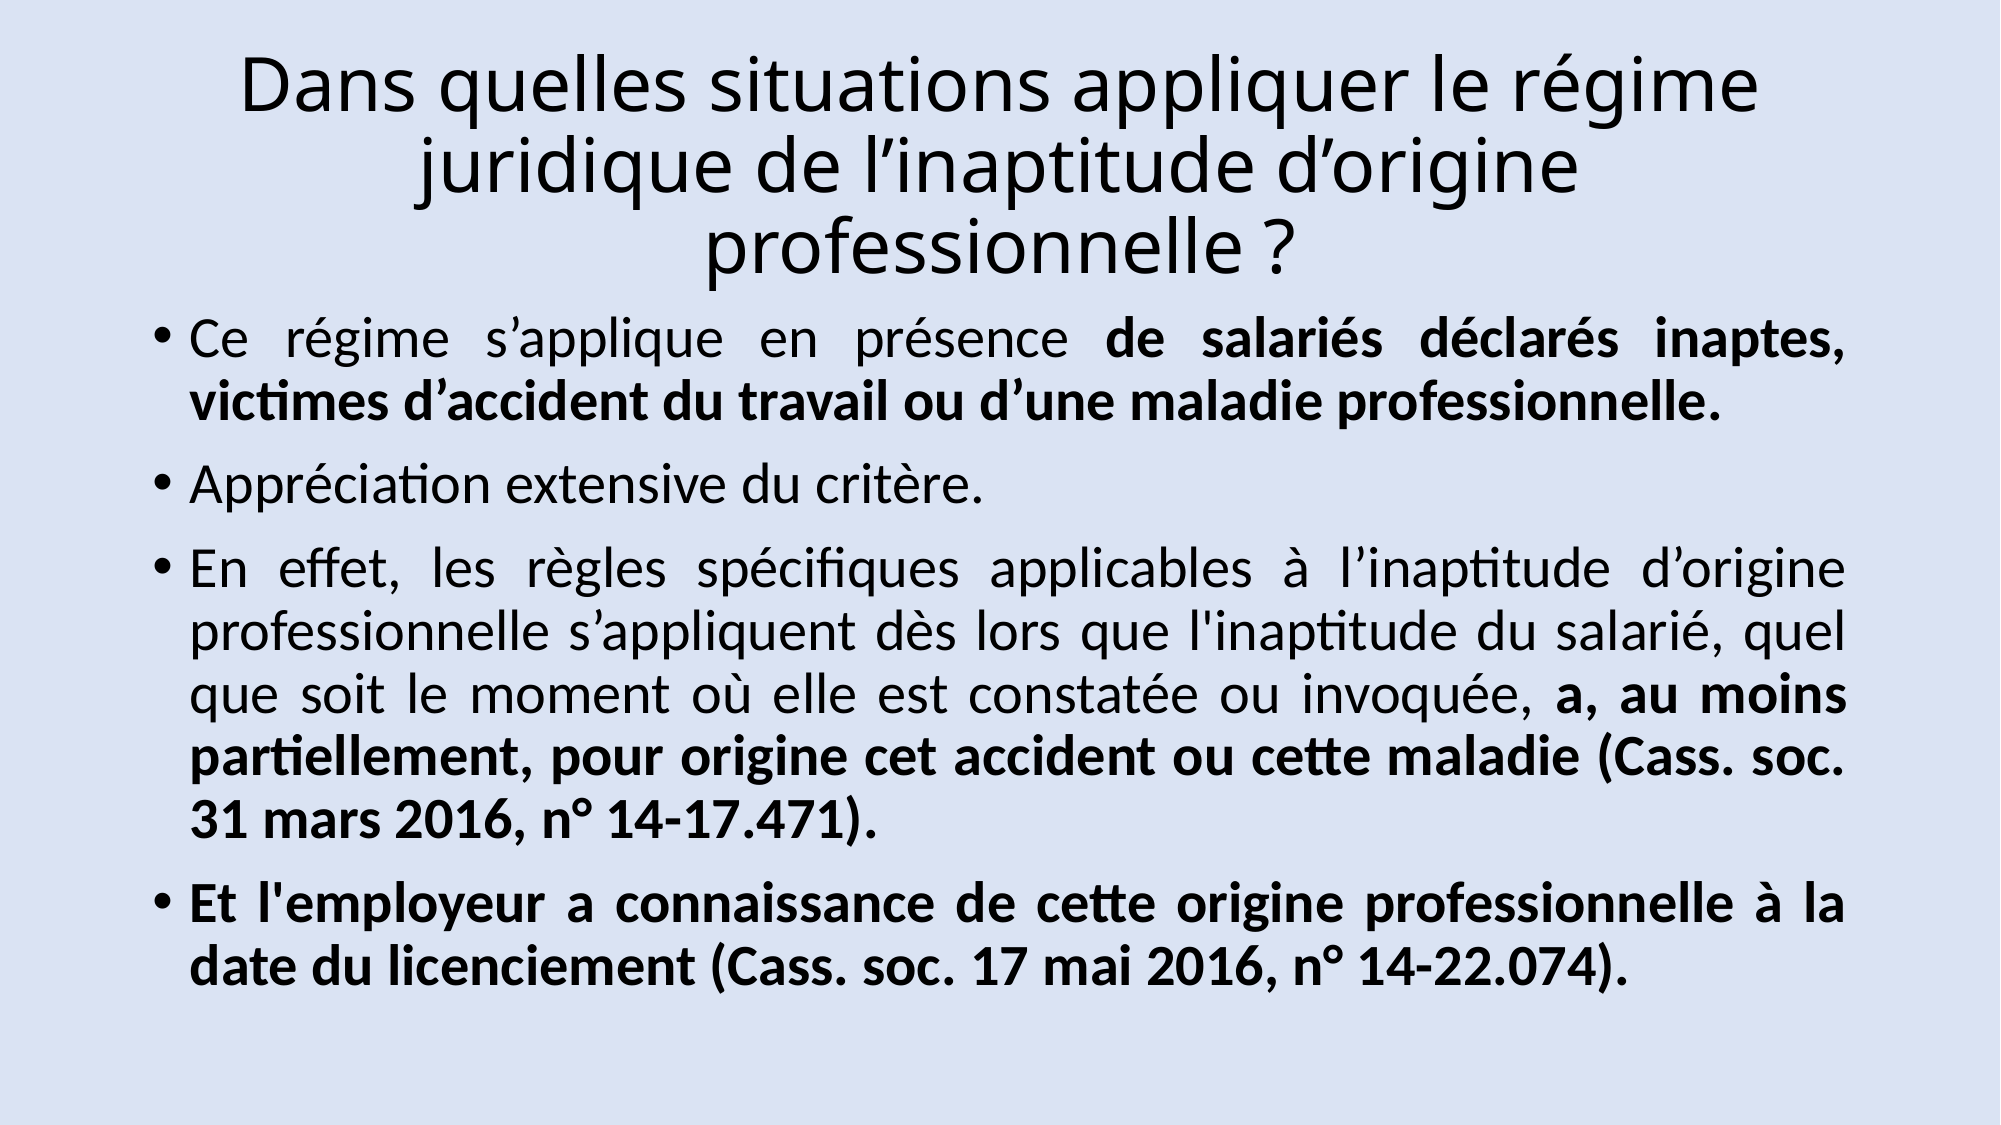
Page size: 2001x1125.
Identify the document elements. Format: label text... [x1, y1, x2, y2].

title Dans quelles situations appliquer le régime juridique de l’inaptitude d’origine professionnelle ? [137, 59, 1863, 278]
list Ce régime s’applique en présence de salariés déclarés inaptes, victimes d’accident du travail ou d’une maladie professionnelle. Appréciation extensive du critère. En effet, les règles spécifiques applicables à l’inaptitude d’origine professionnelle s’appliquent dès lors que l'inaptitude du salarié, quel que soit le moment où elle est constatée ou invoquée, a, au moins partiellement, pour origine cet accident ou cette maladie (Cass. soc. 31 mars 2016, n° 14-17.471). Et l'employeur a connaissance de cette origine professionnelle à la date du licenciement (Cass. soc. 17 mai 2016, n° 14-22.074). [137, 299, 1863, 1014]
